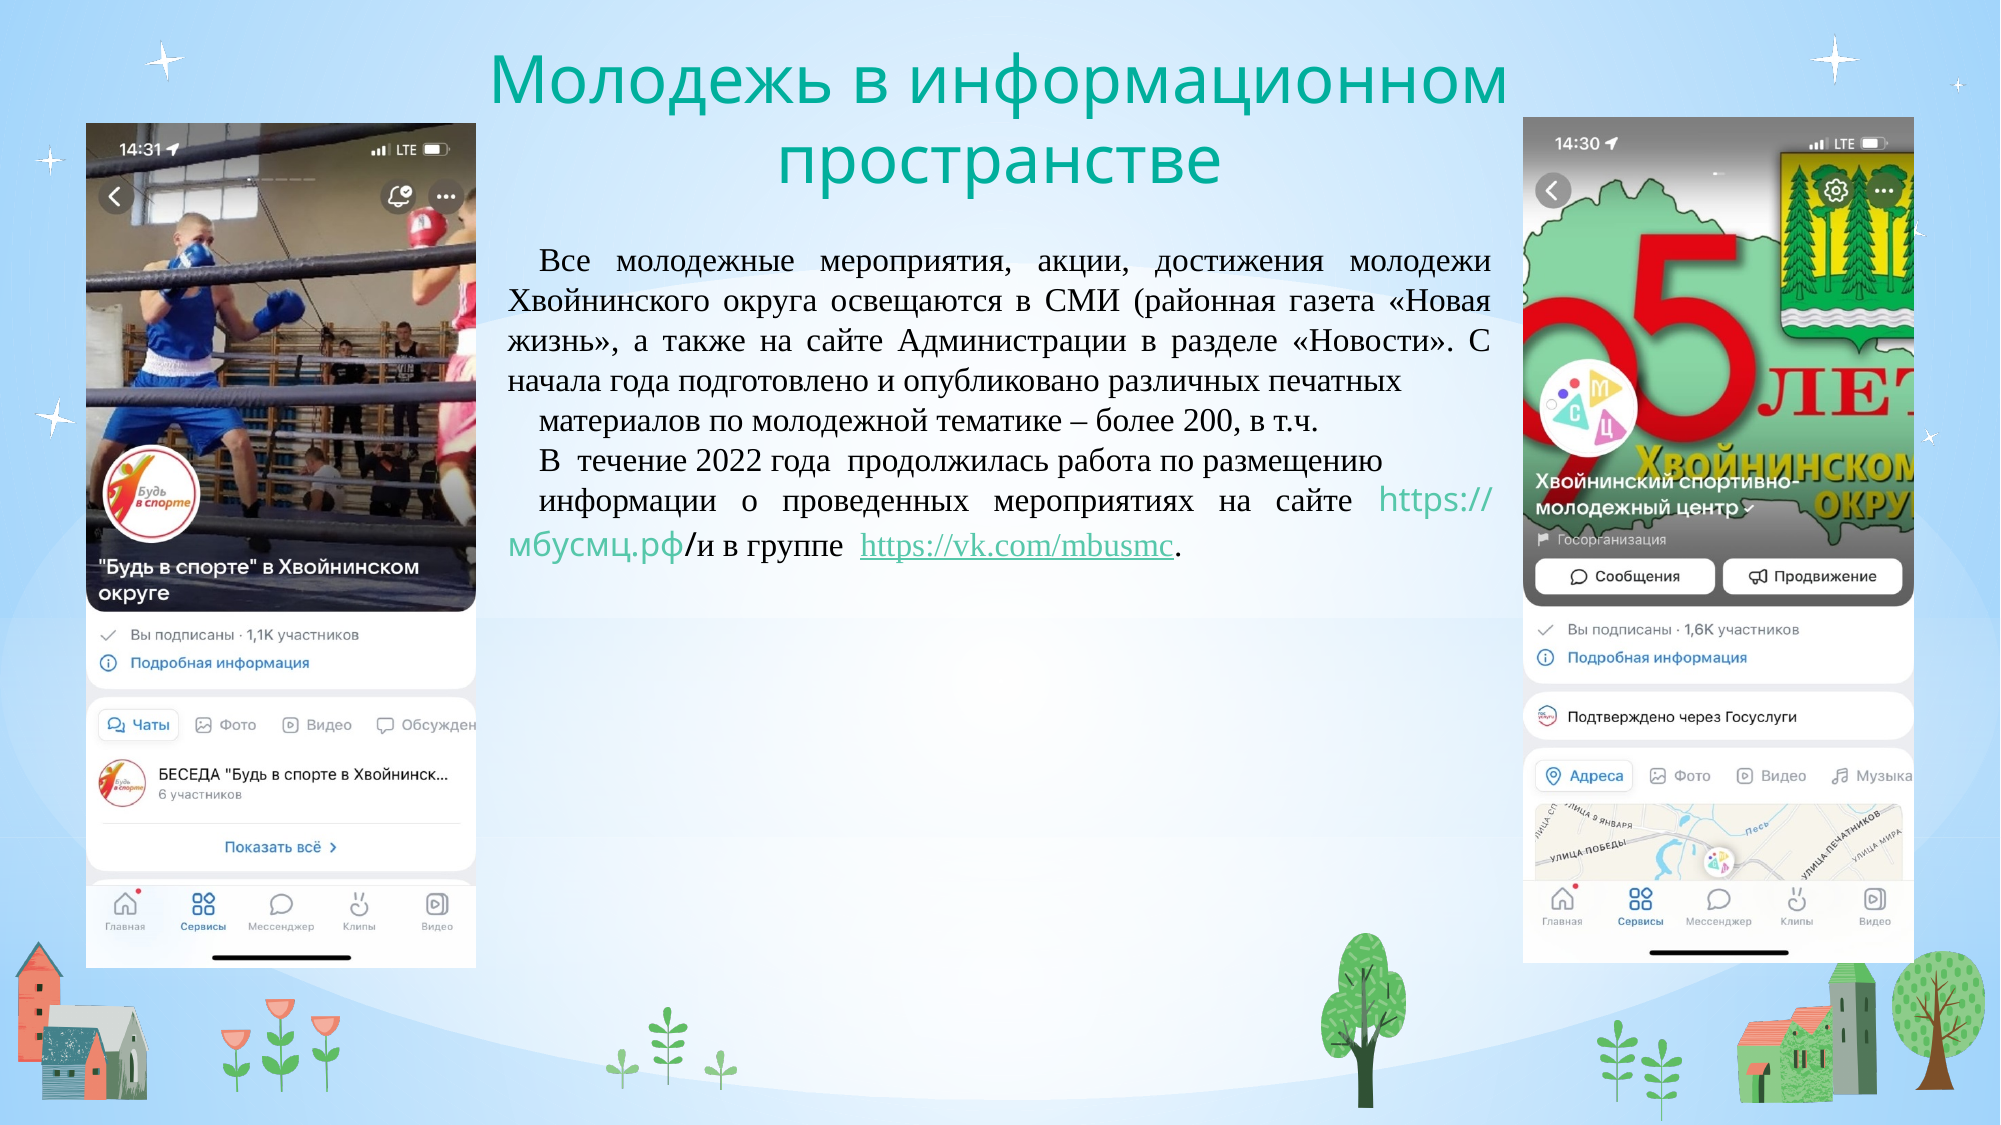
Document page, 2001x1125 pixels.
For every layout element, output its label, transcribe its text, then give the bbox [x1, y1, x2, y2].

picture [1321, 933, 1406, 1108]
text_box Все молодежные мероприятия, акции, достижения молодежи Хвойнинского округа освещаются в СМИ (районная газета «Новая жизнь», а также на сайте Администрации в разделе «Новости». С начала года подготовлено и опубликовано различных печатных материалов по молодежной тематике – более 200, в т.ч. В течение 2022 года продолжилась работа по размещению информации о проведенных мероприятиях на сайте https://мбусмц.рф/и в группе https://vk.com/mbusmc. [492, 231, 1508, 596]
picture [1597, 1020, 1682, 1121]
picture [15, 33, 477, 1100]
picture [1523, 33, 1985, 1103]
picture [606, 1007, 737, 1090]
text_box Молодежь в информационном пространстве [329, 29, 1671, 205]
picture [221, 999, 340, 1092]
